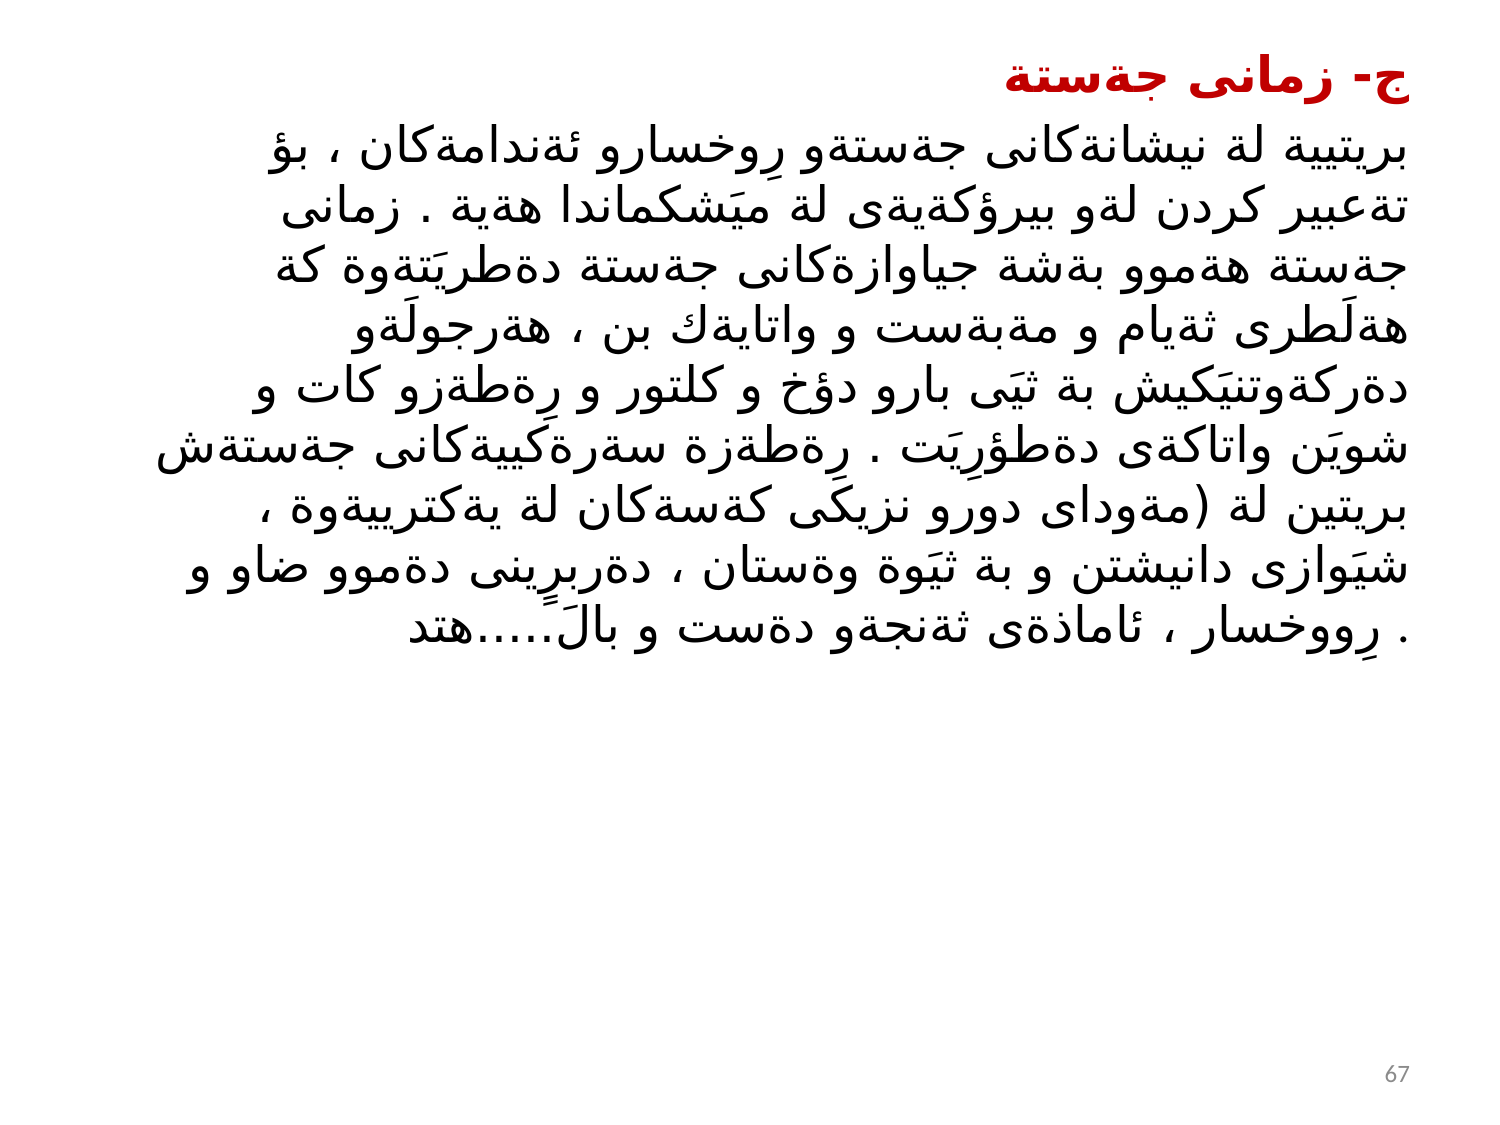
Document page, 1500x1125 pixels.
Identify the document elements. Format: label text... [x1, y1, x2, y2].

list ج- زمانى جةستة بريتيية لة نيشانةكانى جةستةو رِوخسارو ئةندامةكان ، بؤ تةعبير كردن لةو بيرؤكةيةى لة ميَشكماندا هةية . زمانى جةستة هةموو بةشة جياوازةكانى جةستة دةطريَتةوة كة هةلَطرى ثةيام و مةبةست و واتايةك بن ، هةرجولَةو دةركةوتنيَكيش بة ثيَى بارو دؤخ و كلتور و رِةطةزو كات و شويَن واتاكةى دةطؤرِيَت . رِةطةزة سةرةكييةكانى جةستةش بريتين لة (مةوداى دورو نزيكى كةسةكان لة يةكترييةوة ، شيَوازى دانيشتن و بة ثيَوة وةستان ، دةربرٍينى دةموو ضاو و رِووخسار ، ئاماذةى ثةنجةو دةست و بالَ.....هتد . [75, 35, 1425, 1005]
slide_number 67 [1074, 1042, 1425, 1103]
